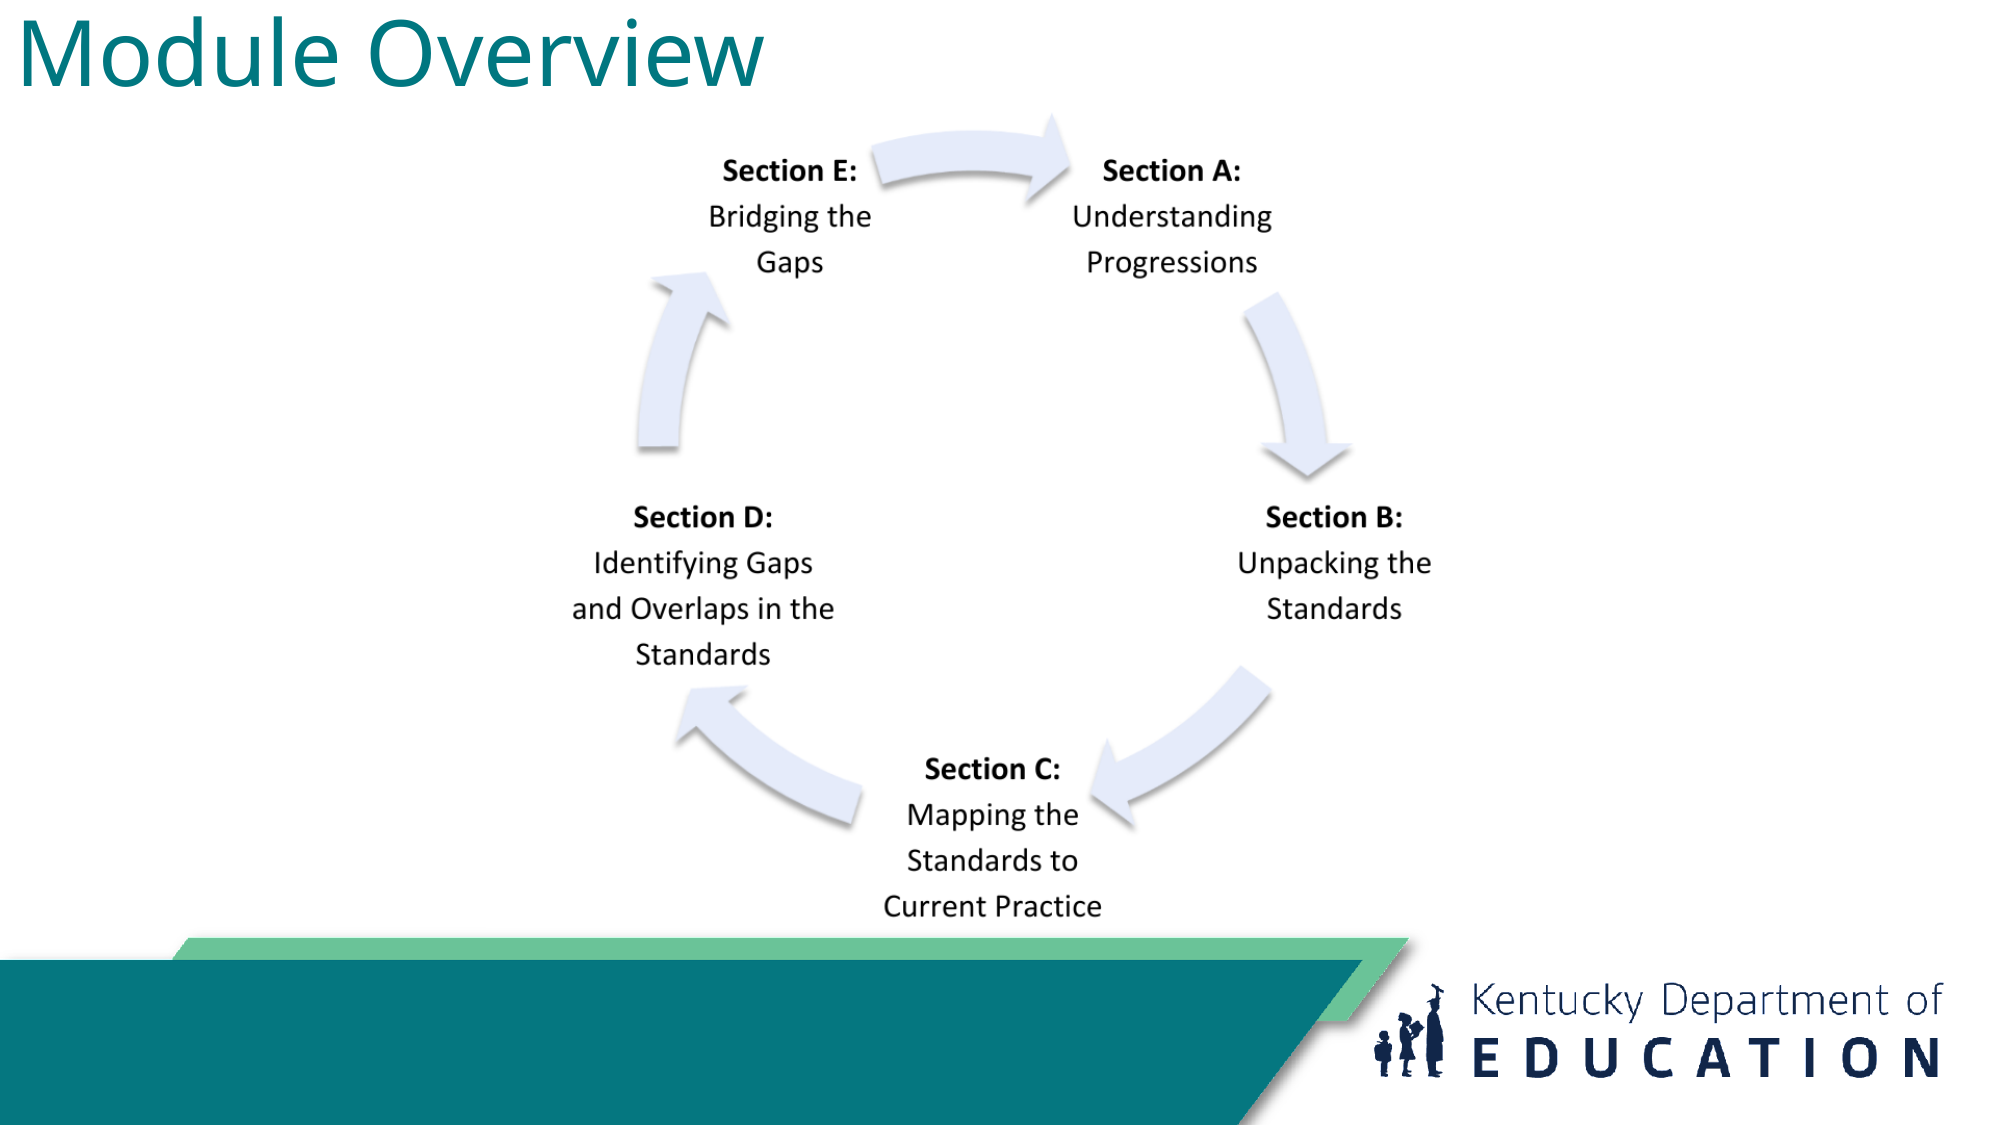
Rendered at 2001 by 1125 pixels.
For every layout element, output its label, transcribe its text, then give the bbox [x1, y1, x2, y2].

title Module Overview [0, 0, 1725, 218]
picture [0, 0, 2001, 1125]
